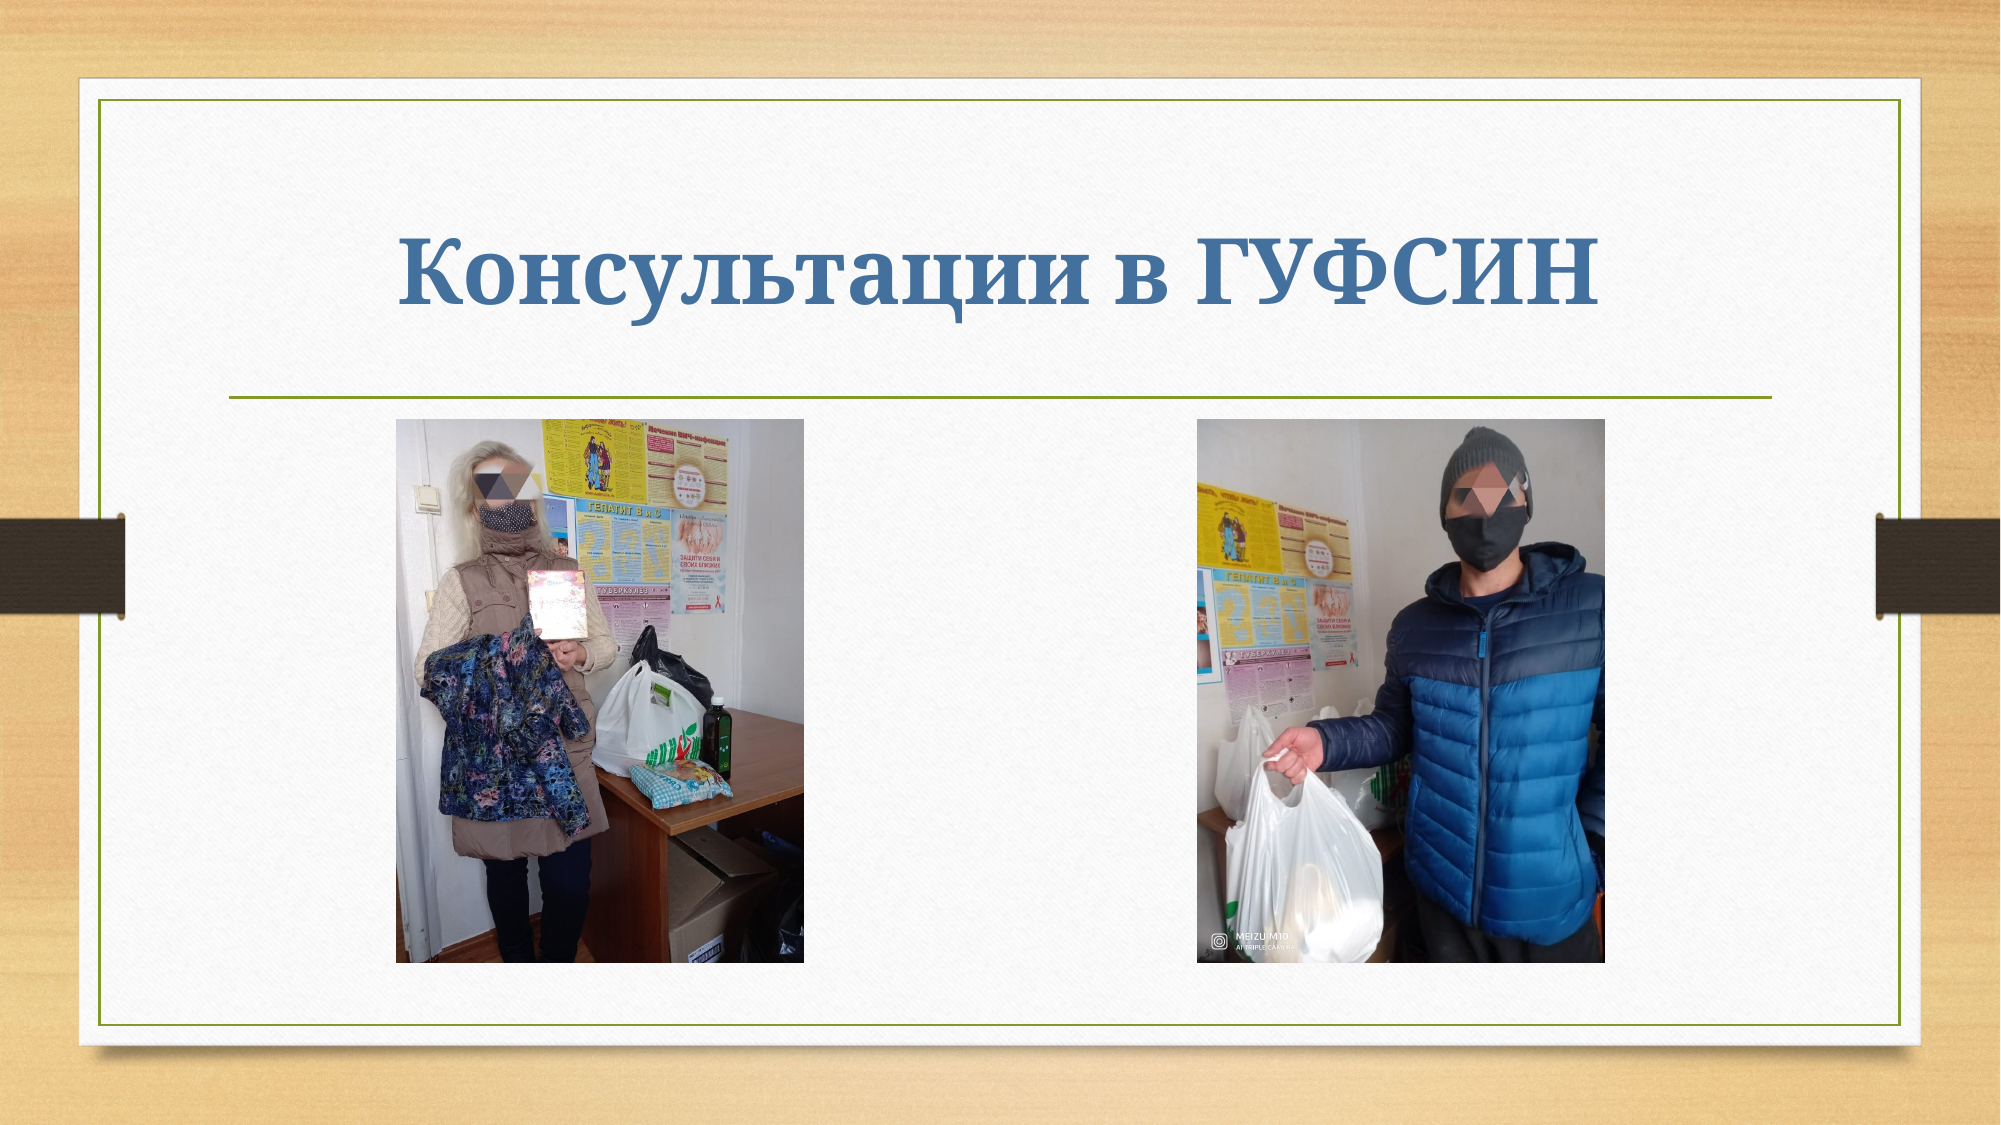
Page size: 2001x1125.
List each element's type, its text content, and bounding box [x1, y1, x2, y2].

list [1197, 419, 1605, 964]
title Консультации в ГУФСИН [212, 161, 1788, 375]
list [396, 419, 804, 964]
picture [0, 0, 2001, 1125]
